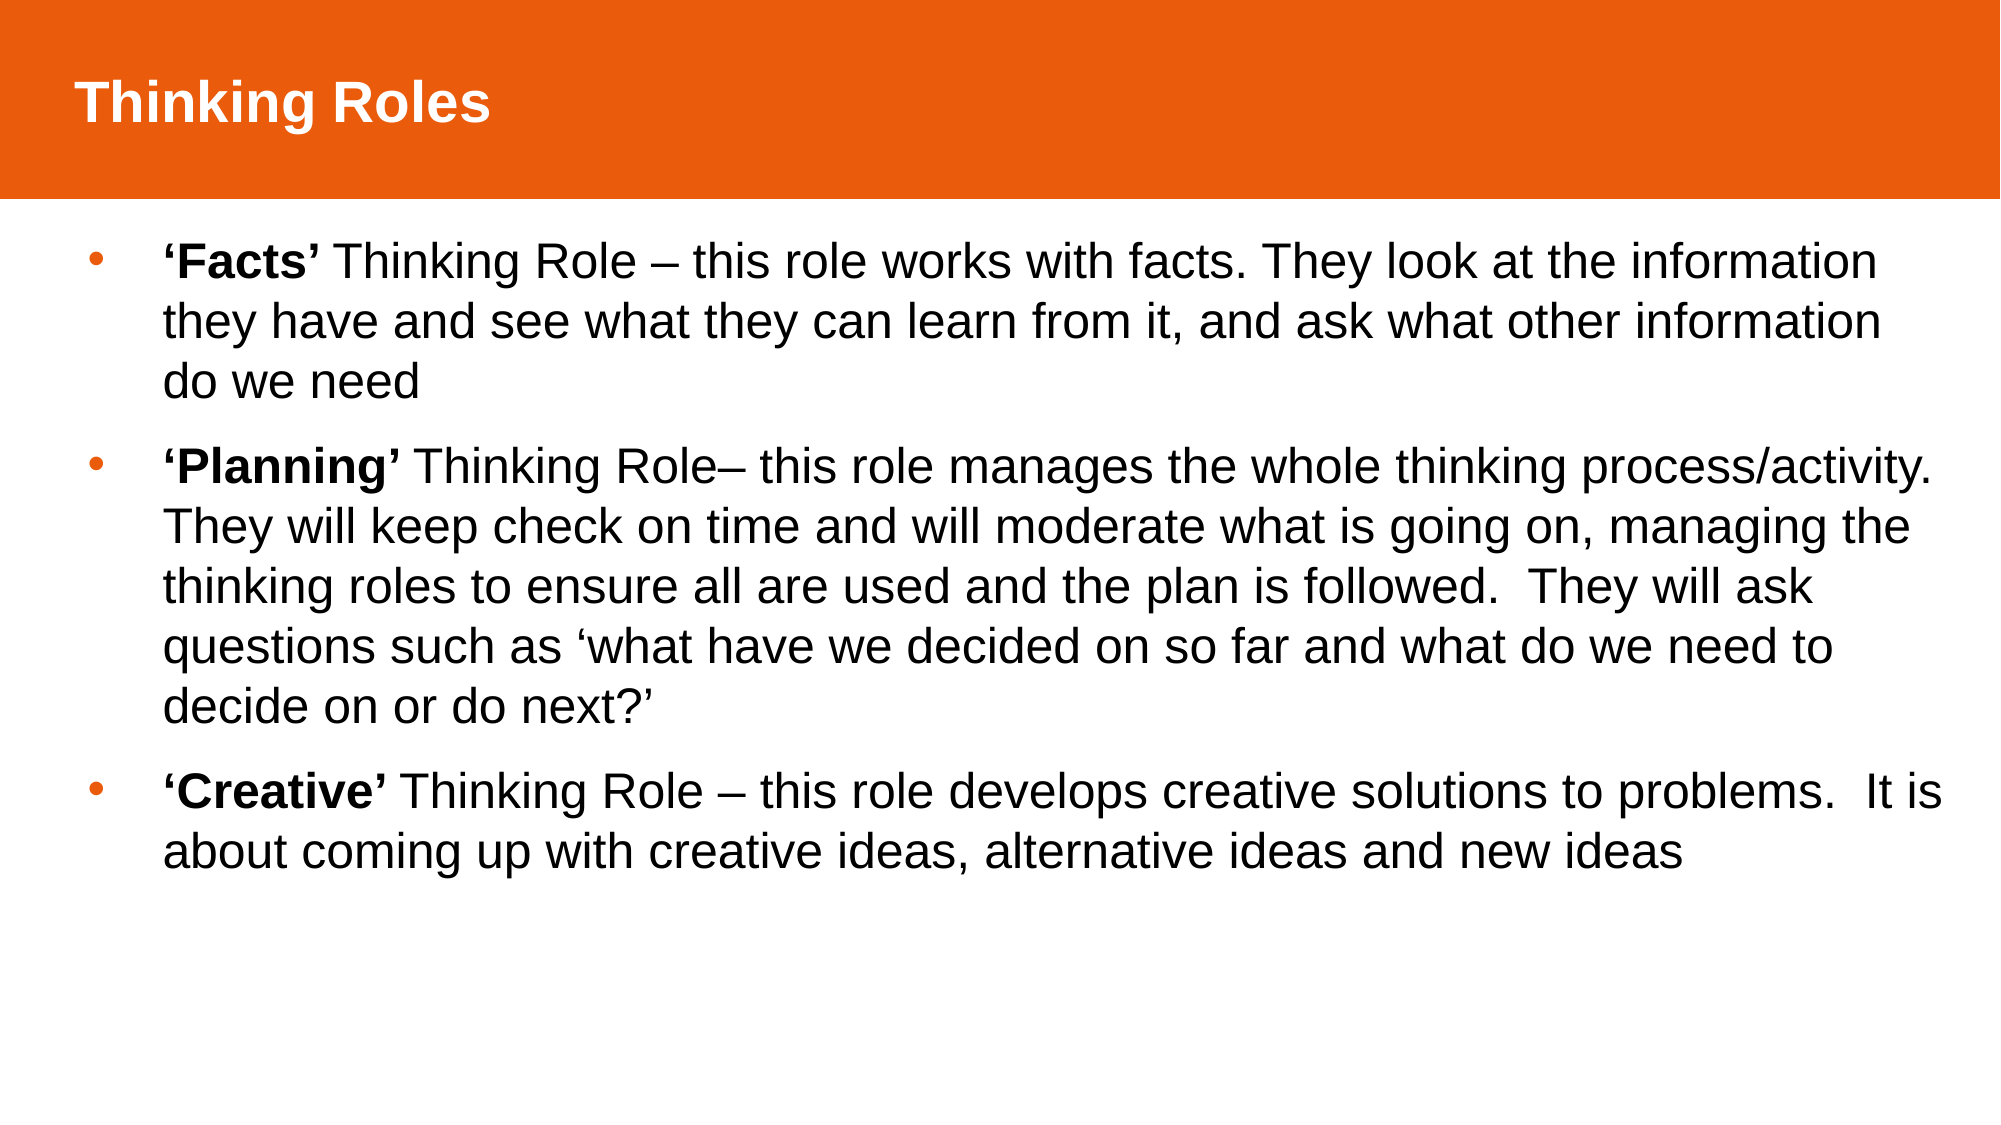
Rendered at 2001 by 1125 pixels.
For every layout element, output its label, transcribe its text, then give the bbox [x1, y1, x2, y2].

text_box ‘Facts’ Thinking Role – this role works with facts. They look at the information they have and see what they can learn from it, and ask what other information do we need ‘Planning’ Thinking Role– this role manages the whole thinking process/activity. They will keep check on time and will moderate what is going on, managing the thinking roles to ensure all are used and the plan is followed. They will ask questions such as ‘what have we decided on so far and what do we need to decide on or do next?’ ‘Creative’ Thinking Role – this role develops creative solutions to problems. It is about coming up with creative ideas, alternative ideas and new ideas [72, 221, 1964, 886]
text_box Thinking Roles [0, 0, 2000, 199]
